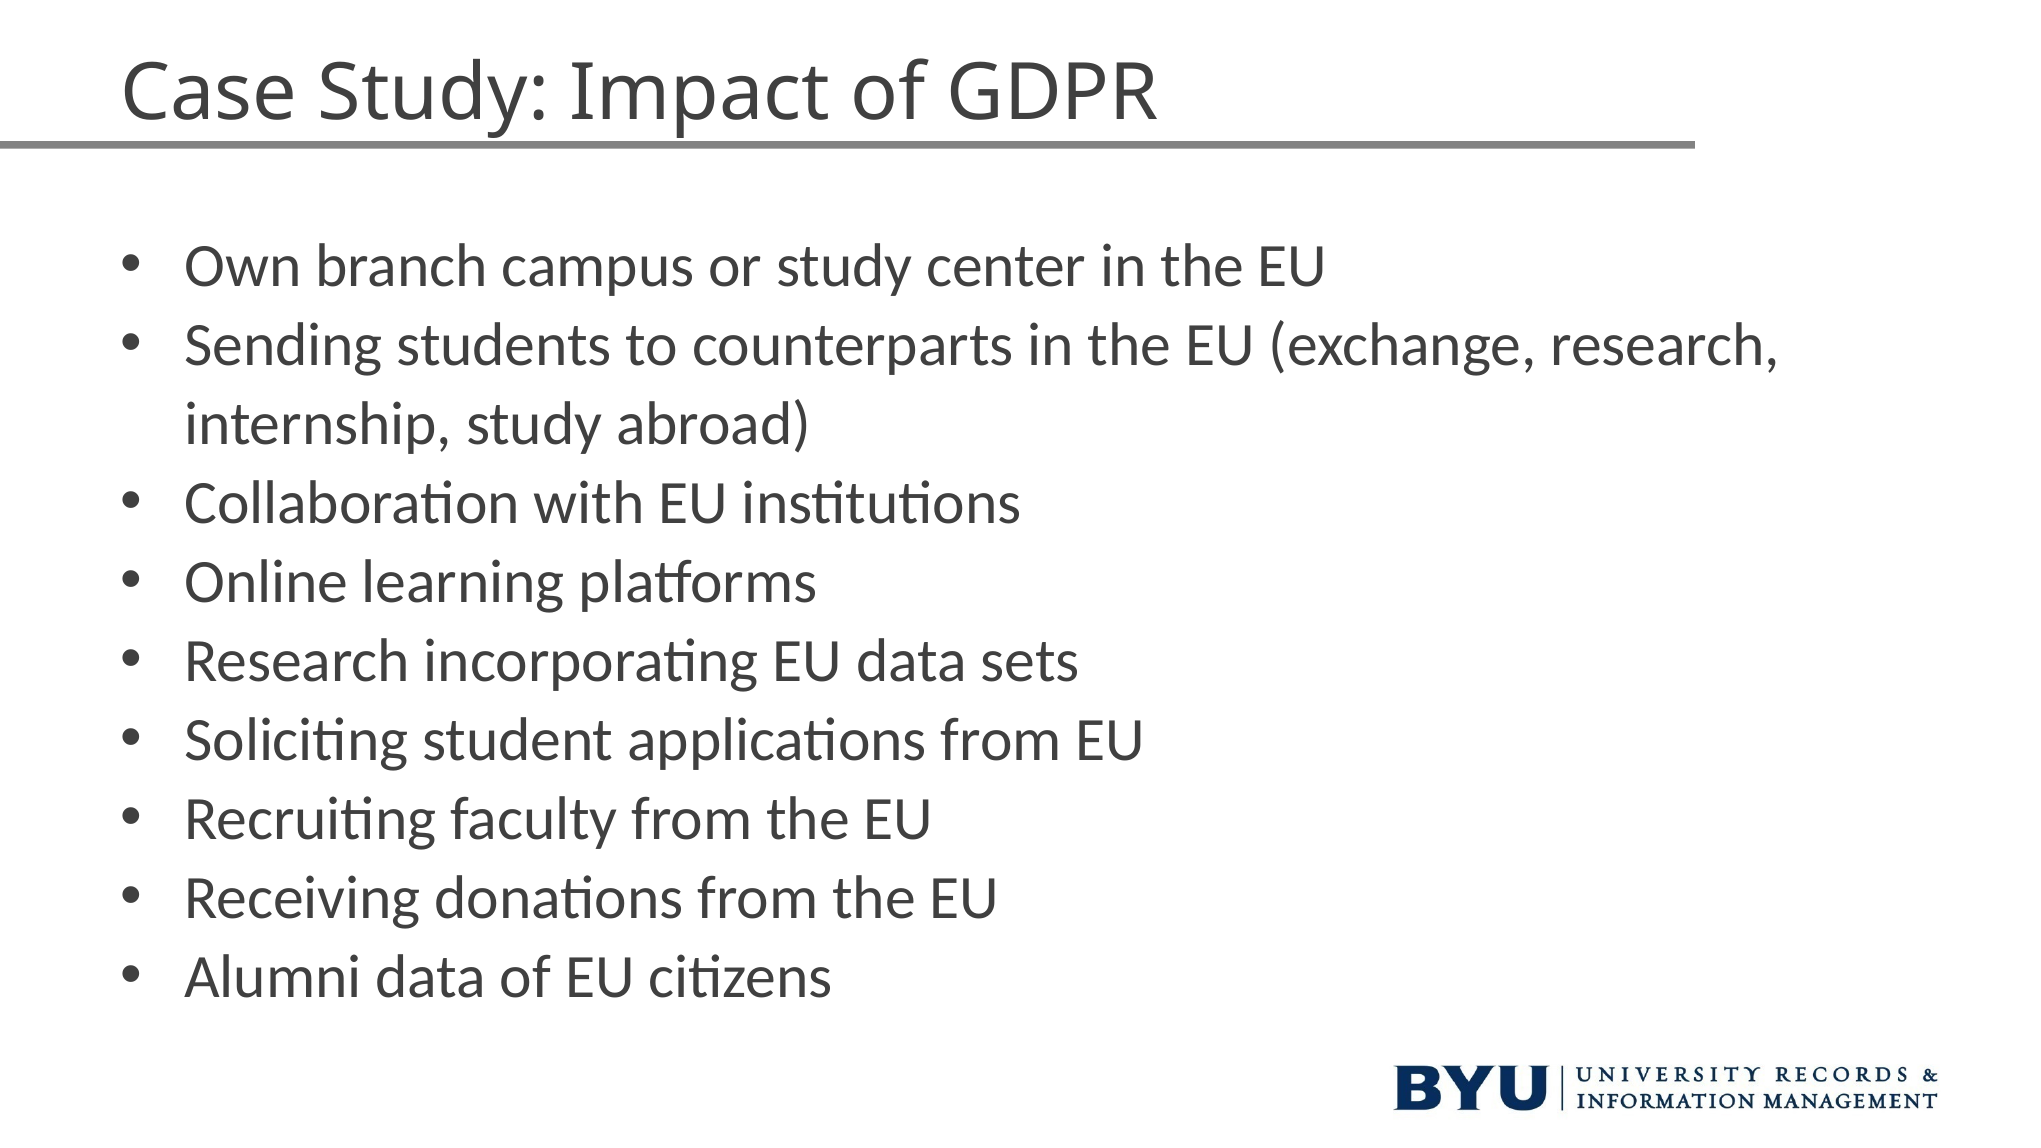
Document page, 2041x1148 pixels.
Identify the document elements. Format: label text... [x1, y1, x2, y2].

list Own branch campus or study center in the EU Sending students to counterparts in the EU (exchange, research, internship, study abroad) Collaboration with EU institutions Online learning platforms Research incorporating EU data sets Soliciting student applications from EU Recruiting faculty from the EU Receiving donations from the EU Alumni data of EU citizens [101, 211, 1921, 1025]
title Case Study: Impact of GDPR [101, 23, 1696, 152]
picture [1382, 1053, 1950, 1122]
